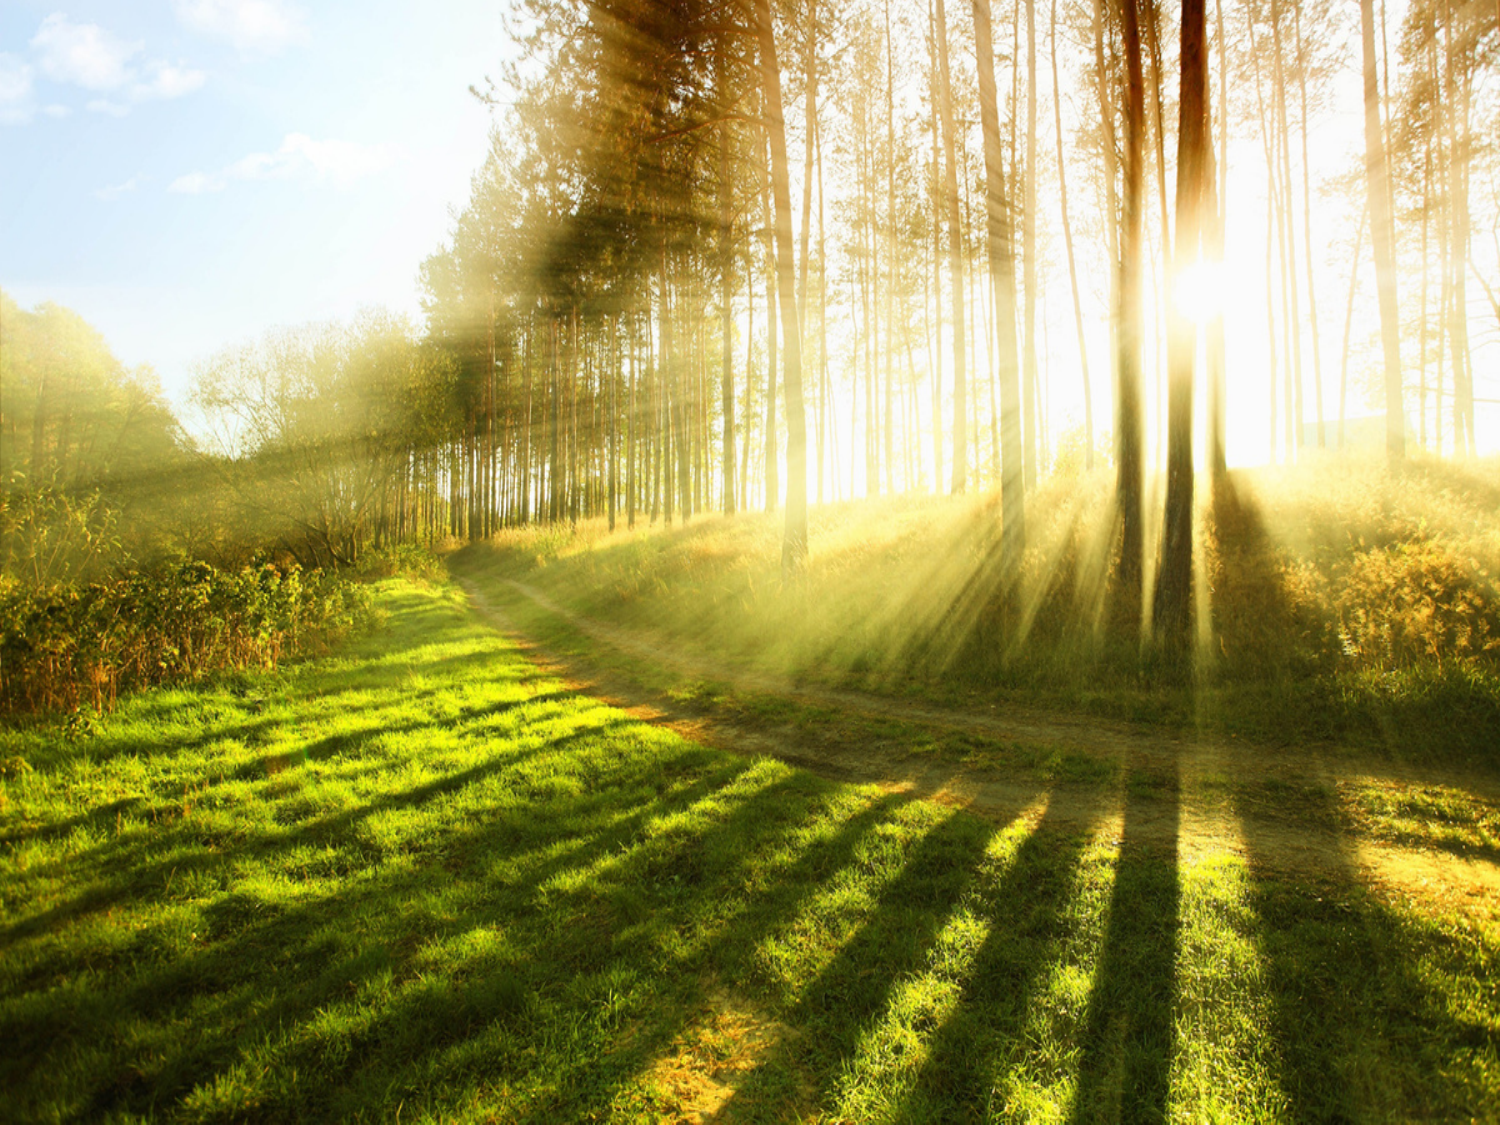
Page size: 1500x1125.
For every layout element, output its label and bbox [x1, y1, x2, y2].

list [0, 0, 1500, 1125]
